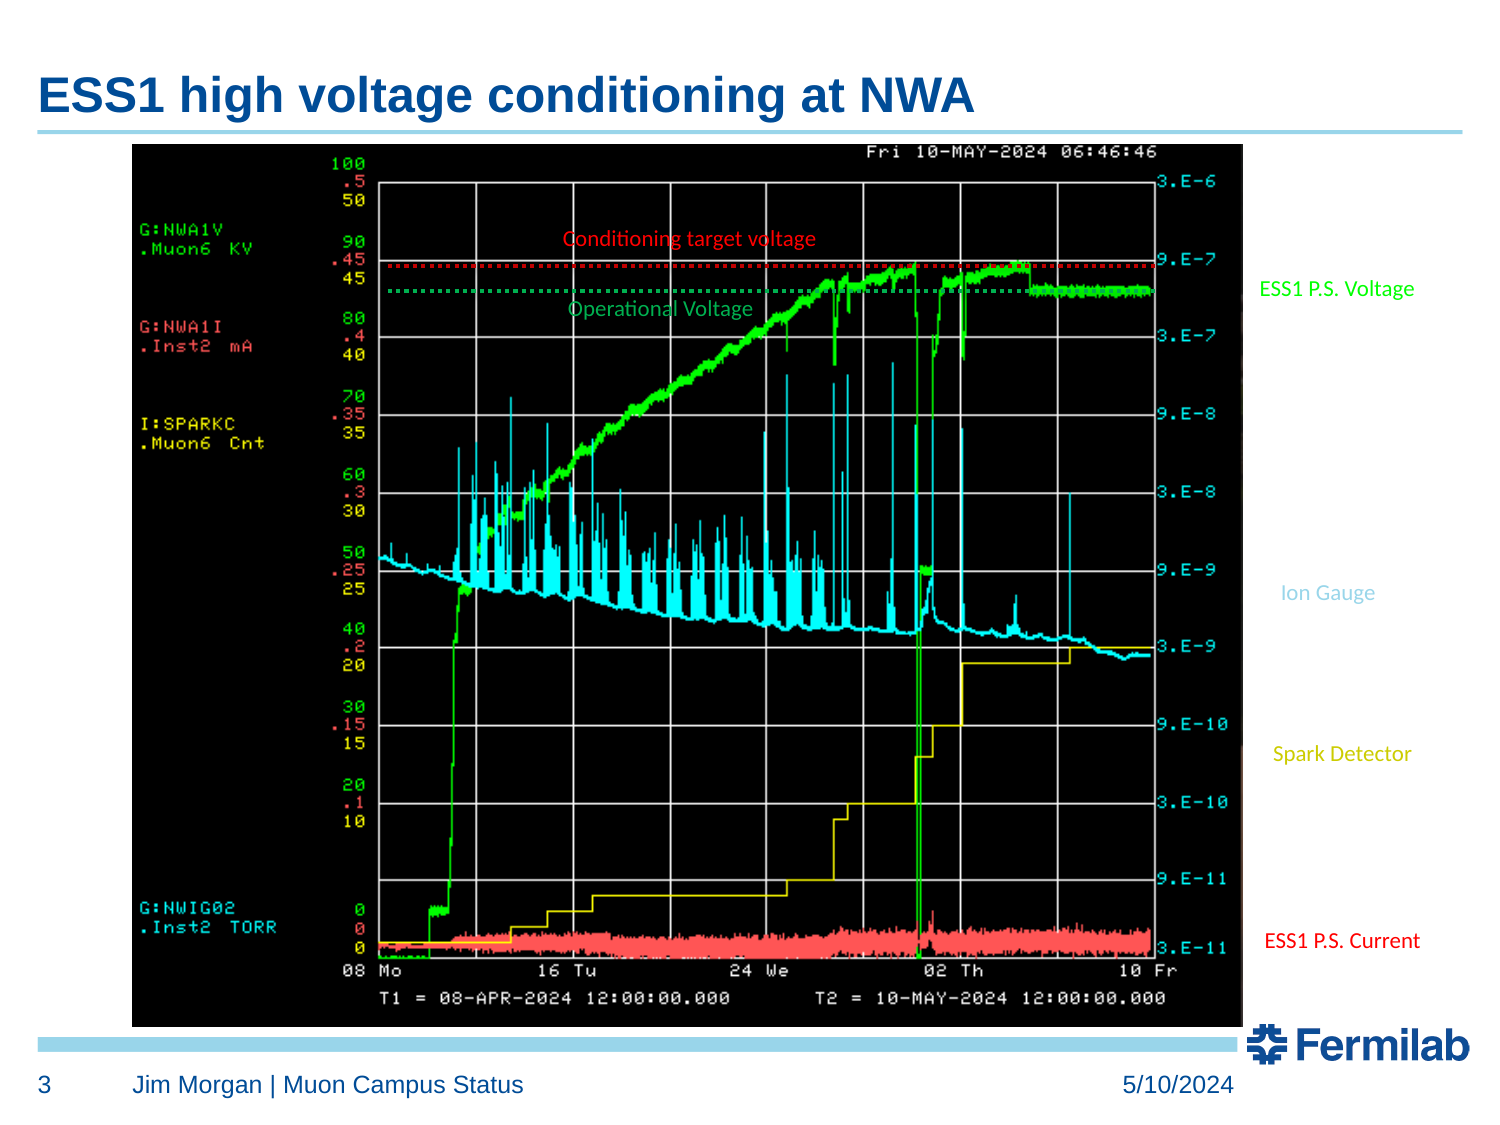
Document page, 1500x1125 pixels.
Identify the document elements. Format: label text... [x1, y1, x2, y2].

slide_number 3 [37, 1068, 111, 1109]
text_box ESS1 P.S. Current [1249, 918, 1436, 961]
footer Jim Morgan | Muon Campus Status [132, 1068, 1014, 1109]
title ESS1 high voltage conditioning at NWA [37, 17, 1463, 123]
text_box Spark Detector [1258, 730, 1428, 773]
text_box ESS1 P.S. Voltage [1247, 265, 1430, 309]
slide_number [1058, 1068, 1235, 1109]
text_box Ion Gauge [1266, 570, 1391, 613]
picture [0, 0, 1500, 1125]
